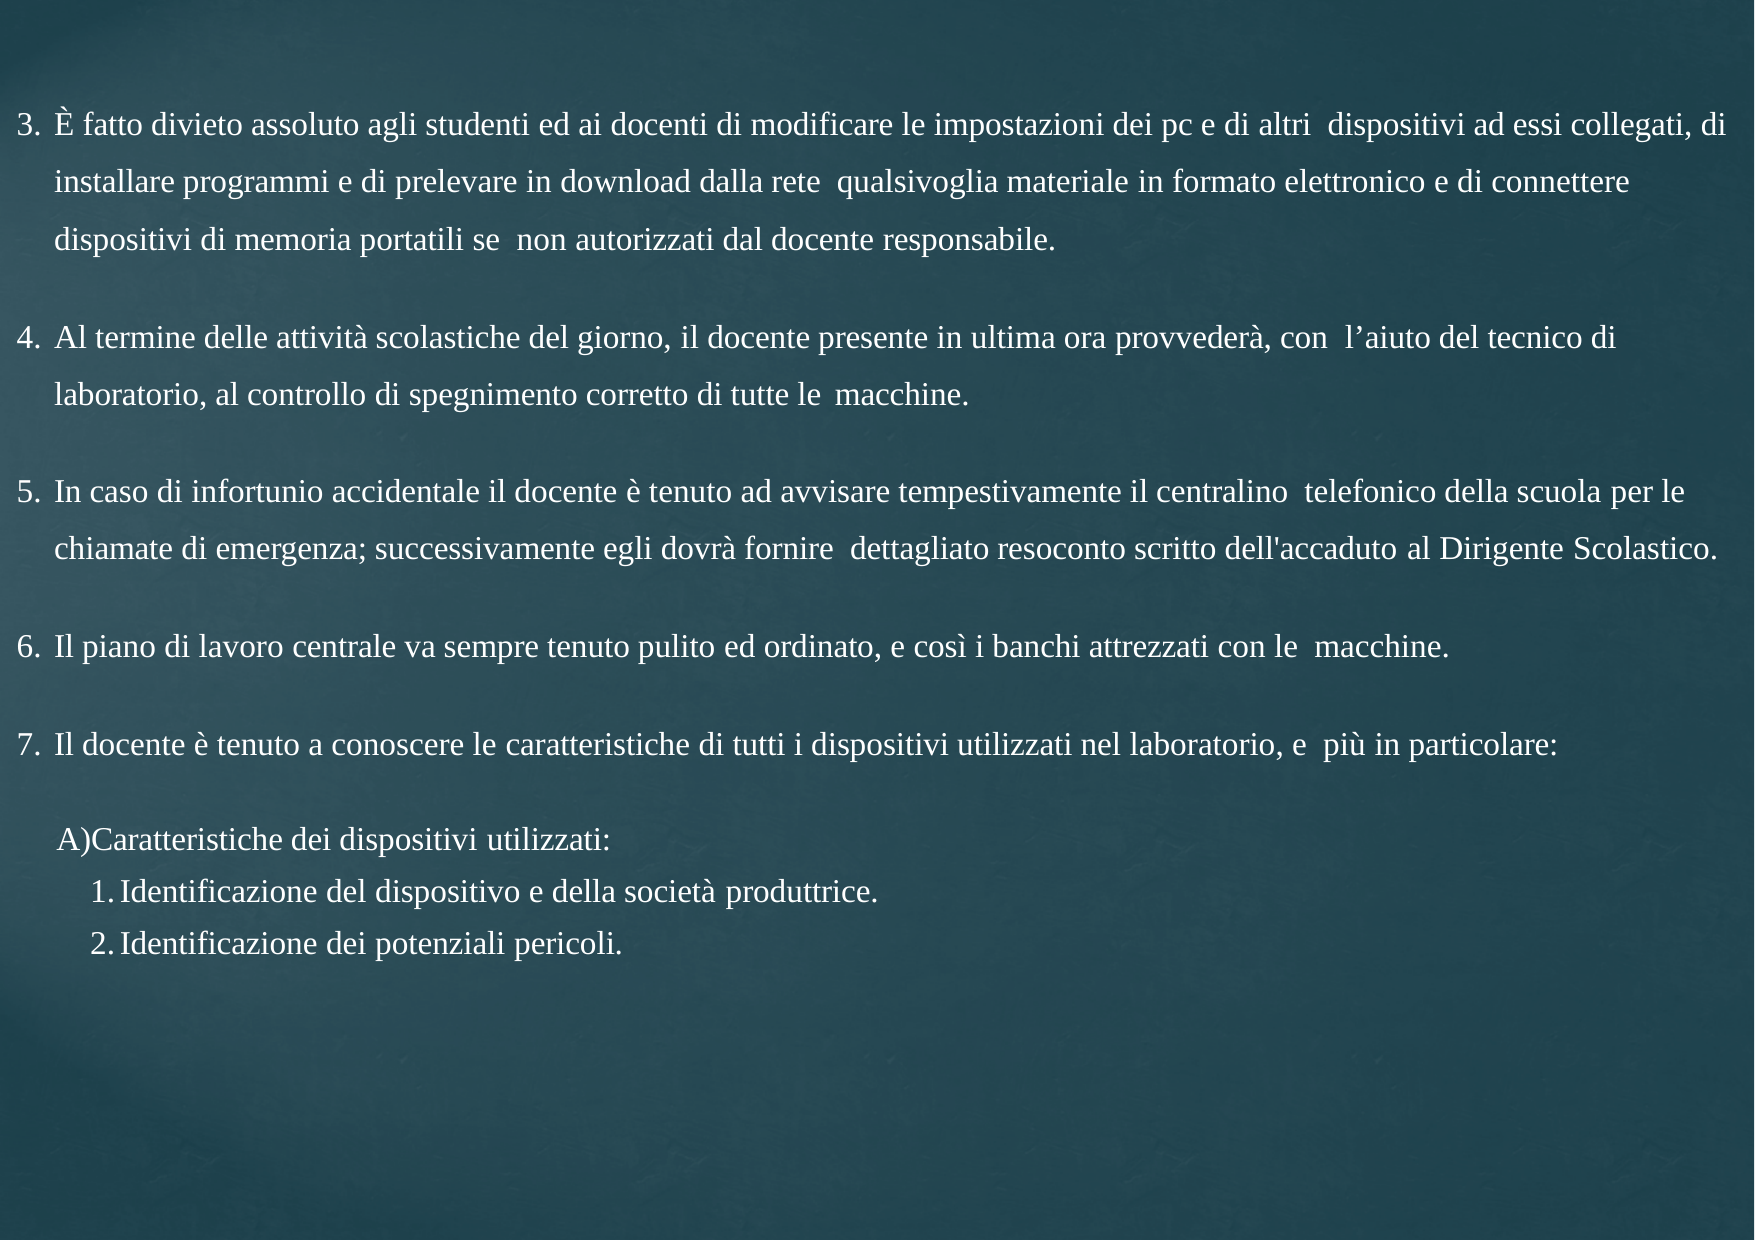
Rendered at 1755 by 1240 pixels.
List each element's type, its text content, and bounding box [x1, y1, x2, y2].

text_box È fatto divieto assoluto agli studenti ed ai docenti di modificare le impostazioni dei pc e di altri dispositivi ad essi collegati, di installare programmi e di prelevare in download dalla rete qualsivoglia materiale in formato elettronico e di connettere dispositivi di memoria portatili se non autorizzati dal docente responsabile. Al termine delle attività scolastiche del giorno, il docente presente in ultima ora provvederà, con l’aiuto del tecnico di laboratorio, al controllo di spegnimento corretto di tutte le macchine. In caso di infortunio accidentale il docente è tenuto ad avvisare tempestivamente il centralino telefonico della scuola per le chiamate di emergenza; successivamente egli dovrà fornire dettagliato resoconto scritto dell'accaduto al Dirigente Scolastico. Il piano di lavoro centrale va sempre tenuto pulito ed ordinato, e così i banchi attrezzati con le macchine. Il docente è tenuto a conoscere le caratteristiche di tutti i dispositivi utilizzati nel laboratorio, e più in particolare: Caratteristiche dei dispositivi utilizzati: Identificazione del dispositivo e della società produttrice. Identificazione dei potenziali pericoli. [14, 44, 1755, 961]
